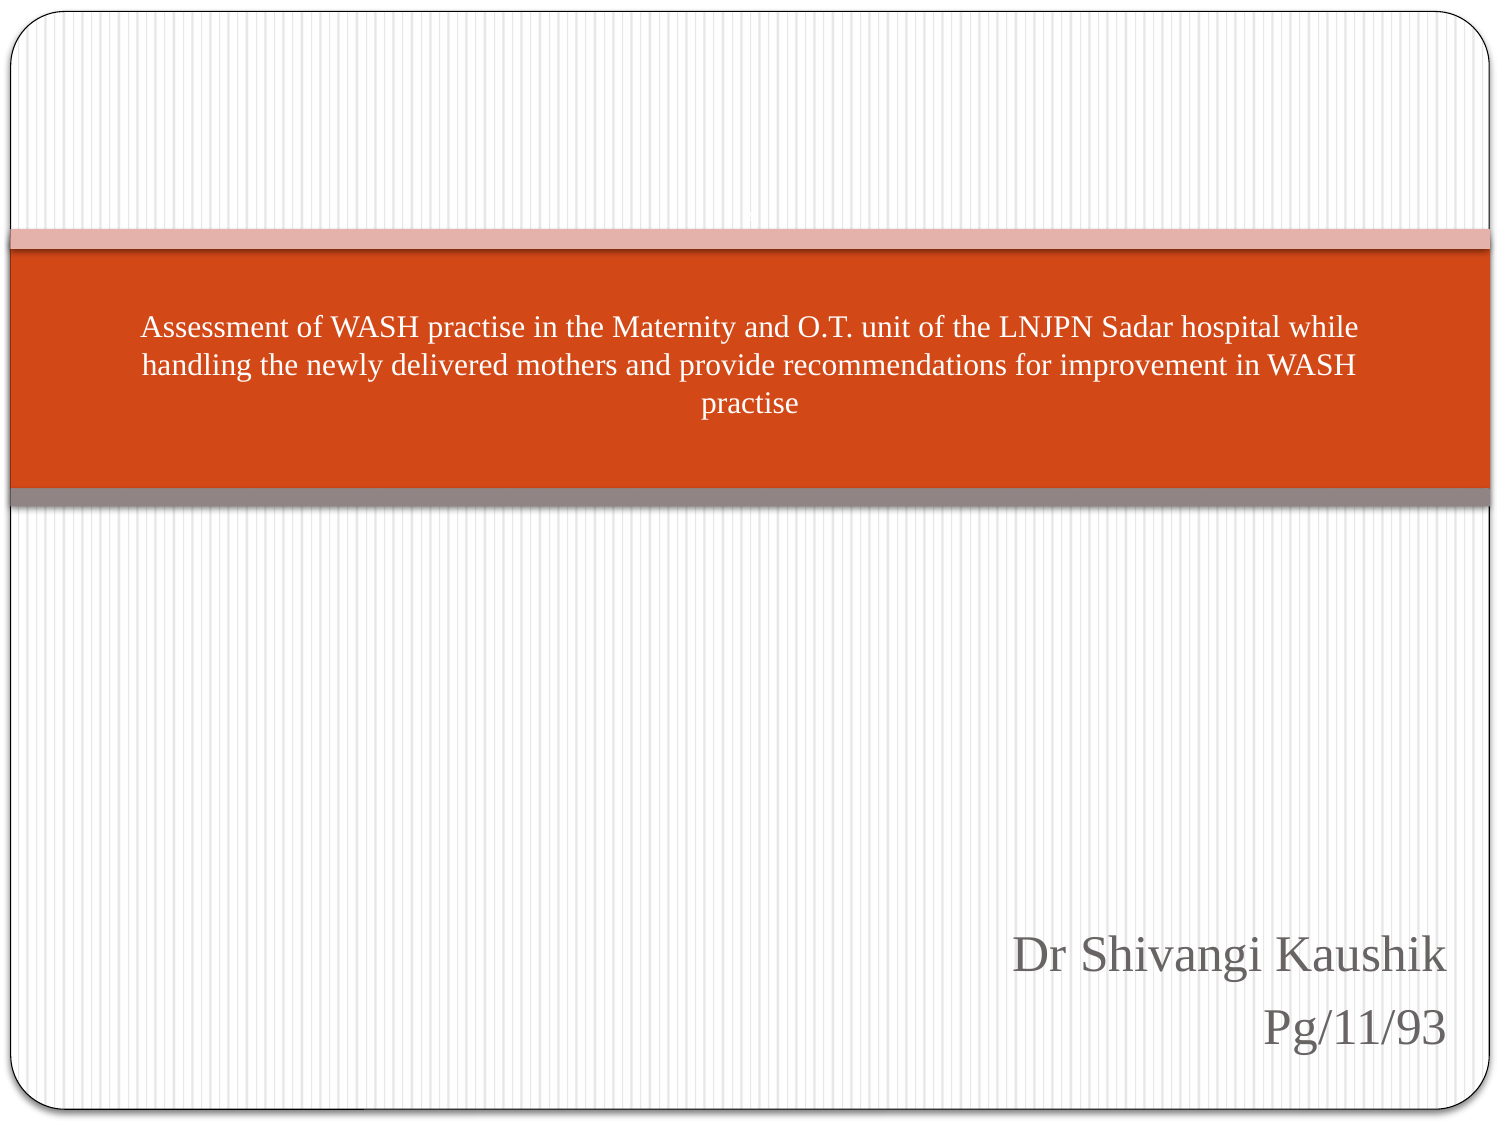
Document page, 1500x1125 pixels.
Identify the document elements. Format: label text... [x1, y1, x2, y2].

subtitle Dr Shivangi Kaushik Pg/11/93 [412, 912, 1463, 1063]
title A Assessment of WASH practise in the Maternity and O.T. unit of the LNJPN Sadar hospital while handling the newly delivered mothers and provide recommendations for improvement in WASH practise [75, 200, 1425, 464]
